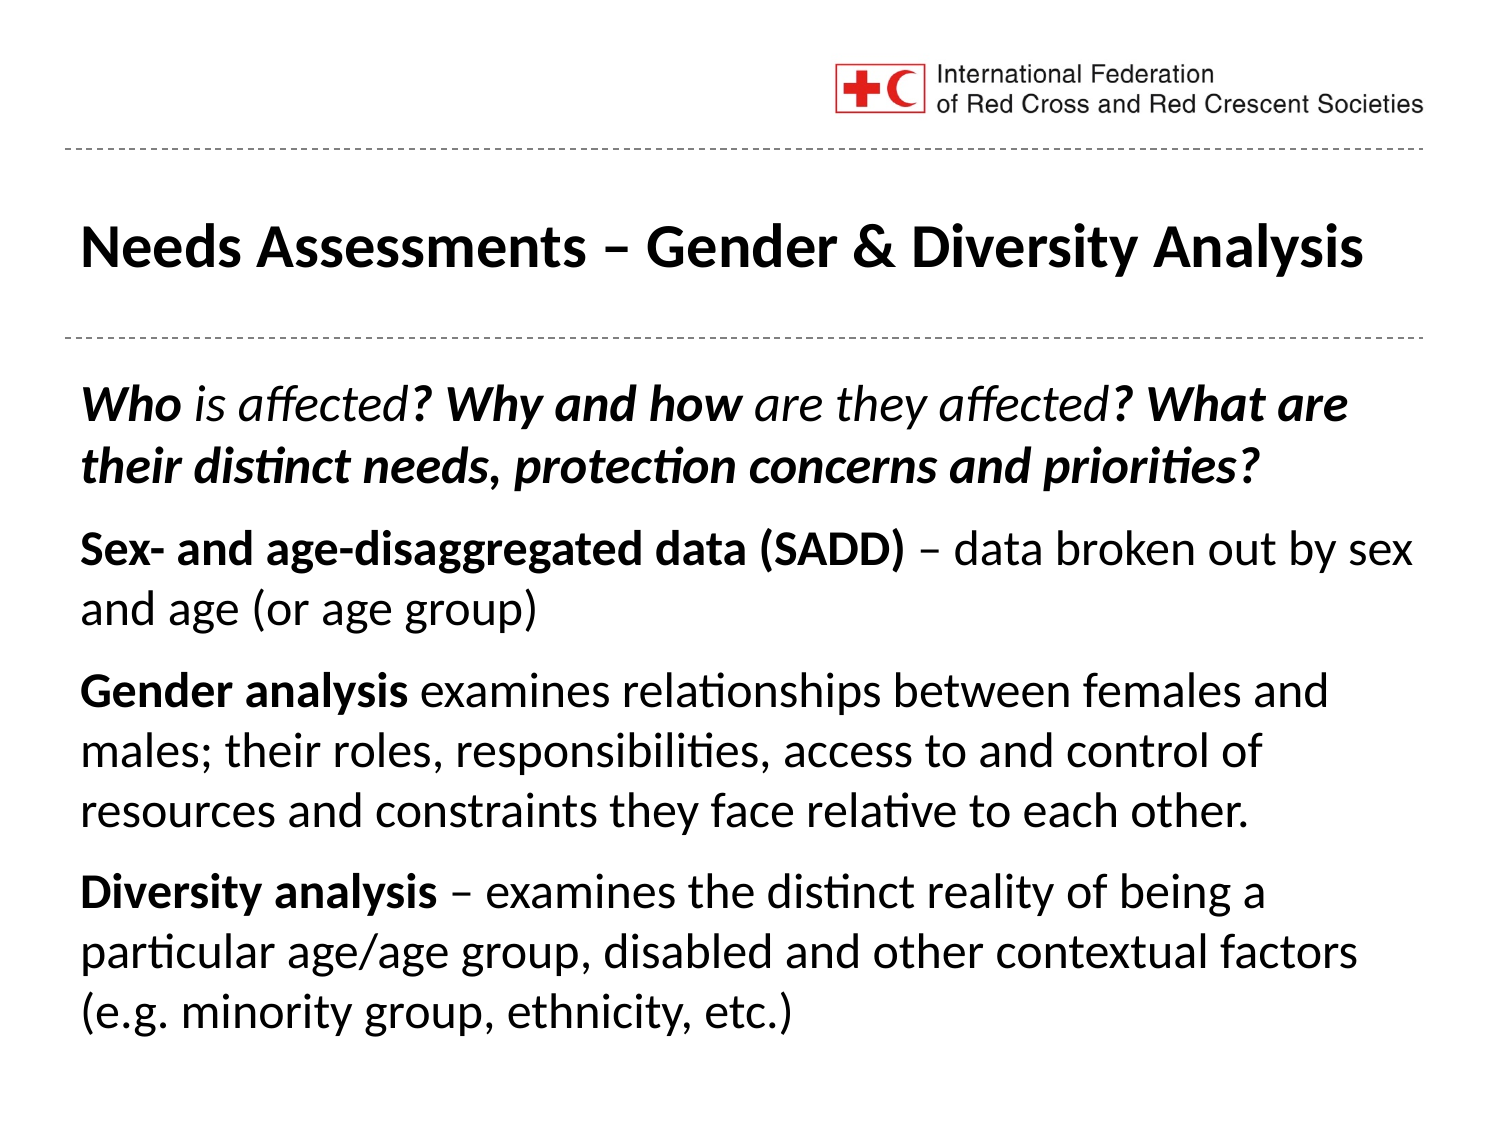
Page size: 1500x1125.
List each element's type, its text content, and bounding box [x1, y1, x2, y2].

picture [820, 42, 1434, 134]
title Needs Assessments – Gender & Diversity Analysis [64, 148, 1424, 337]
list Who is affected? Why and how are they affected? What are their distinct needs, protection concerns and priorities? Sex- and age-disaggregated data (SADD) – data broken out by sex and age (or age group) Gender analysis examines relationships between females and males; their roles, responsibilities, access to and control of resources and constraints they face relative to each other. Diversity analysis – examines the distinct reality of being a particular age/age group, disabled and other contextual factors (e.g. minority group, ethnicity, etc.) [64, 361, 1436, 1125]
